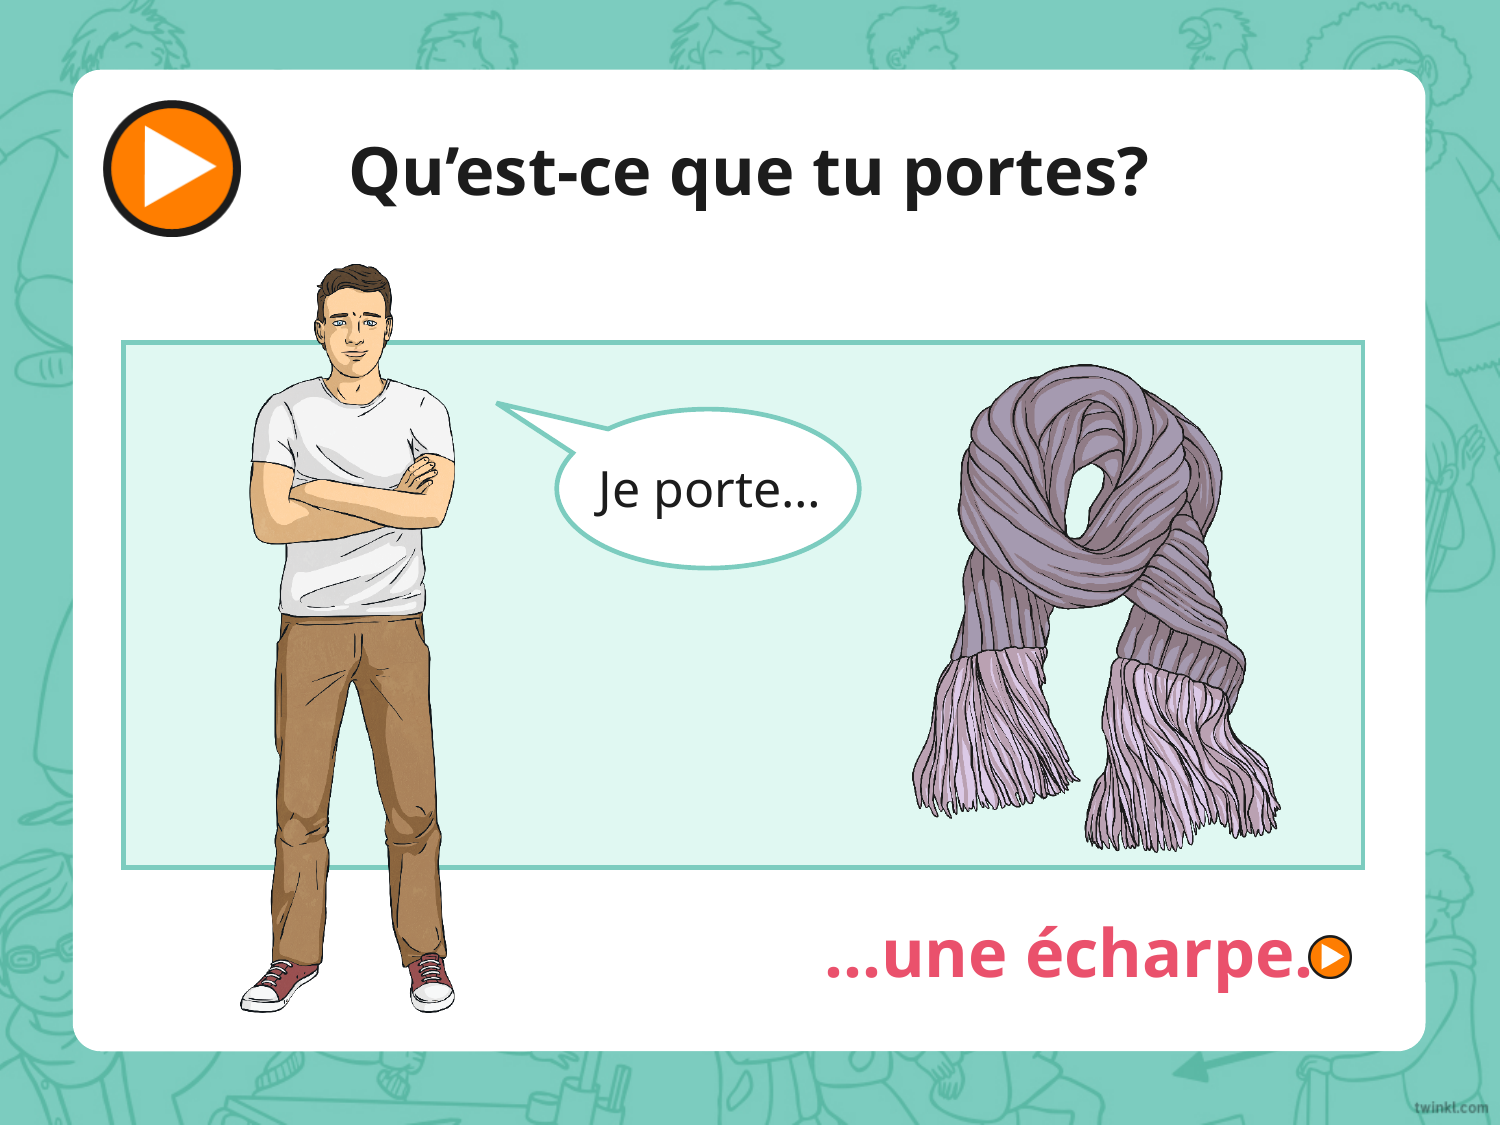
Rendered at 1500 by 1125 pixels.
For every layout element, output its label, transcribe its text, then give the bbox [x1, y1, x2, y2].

text_box Qu’est-ce que tu portes? [241, 128, 1375, 209]
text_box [526, 409, 894, 569]
text_box [122, 341, 240, 868]
picture [240, 264, 455, 1013]
picture [1308, 935, 1352, 979]
picture [912, 364, 1281, 853]
picture [103, 100, 241, 237]
text_box [455, 341, 1364, 868]
text_box …une écharpe. [443, 899, 1500, 1083]
picture [0, 0, 1500, 1125]
